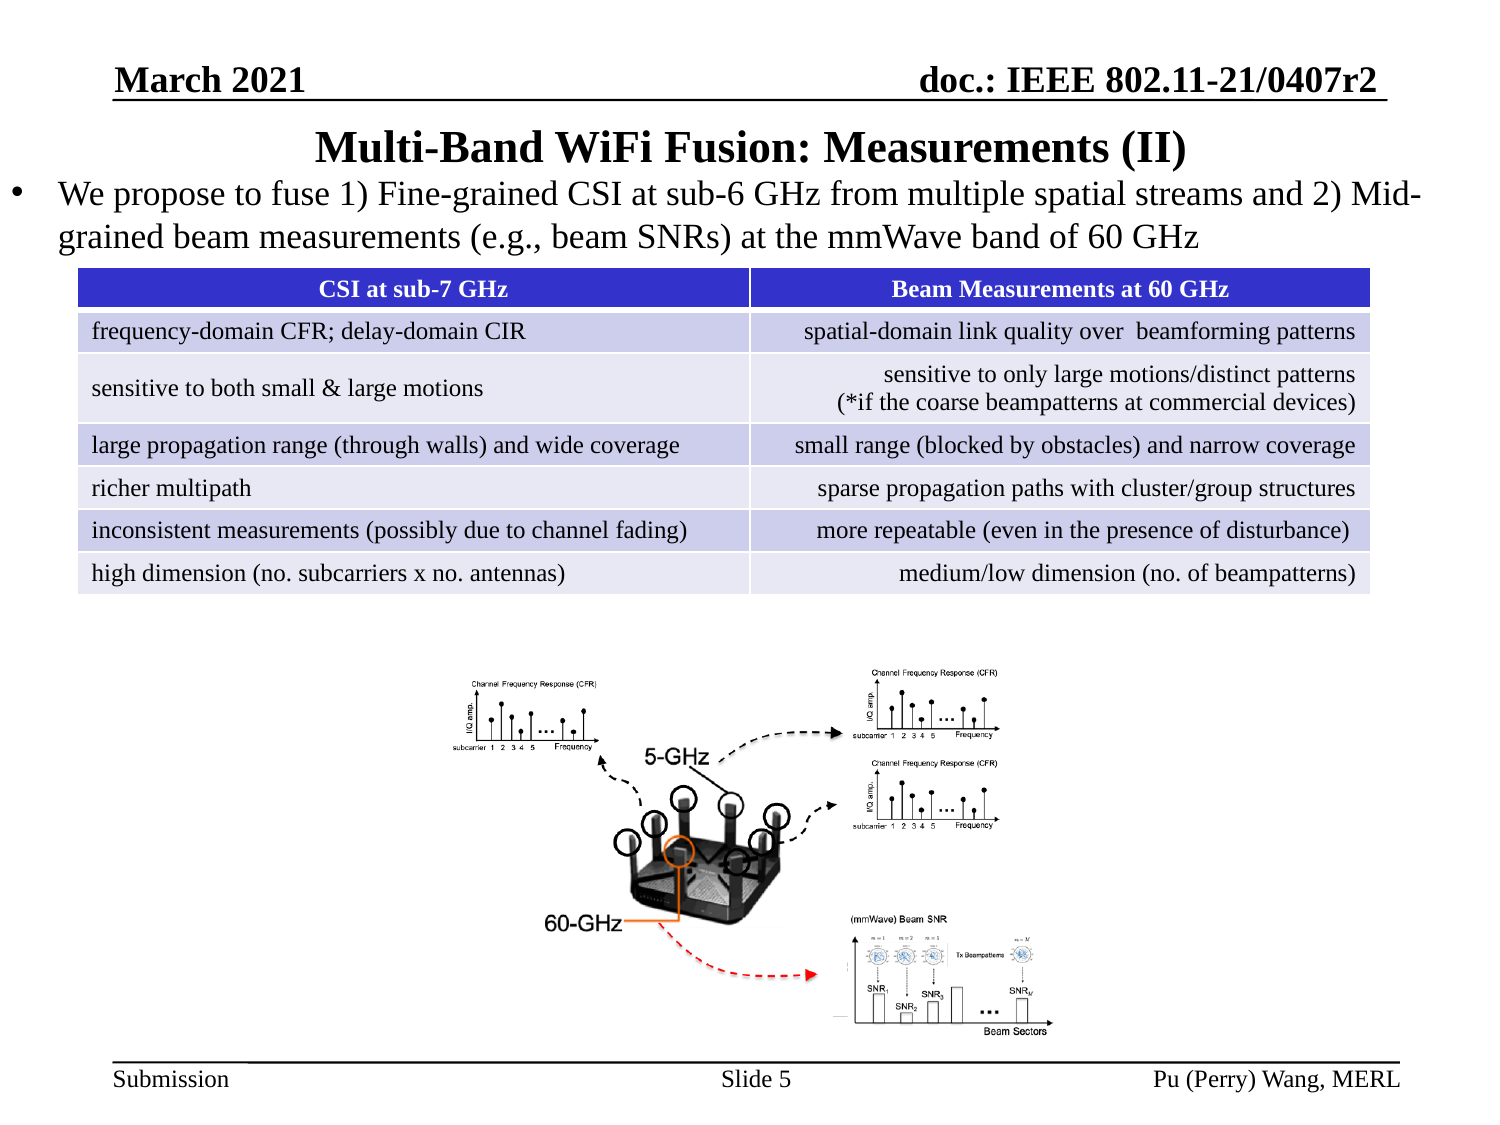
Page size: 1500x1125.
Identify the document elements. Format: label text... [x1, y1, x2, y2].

table_cell small range (blocked by obstacles) and narrow coverage [751, 424, 1370, 465]
table_cell richer multipath [78, 467, 749, 508]
table_header CSI at sub-7 GHz [78, 268, 749, 307]
table_cell sensitive to both small & large motions [78, 354, 749, 422]
table_cell spatial-domain link quality over beamforming patterns [751, 313, 1370, 352]
table_cell inconsistent measurements (possibly due to channel fading) [78, 510, 749, 551]
table_cell sensitive to only large motions/distinct patterns (*if the coarse beampatterns at commercial devices) [751, 354, 1370, 422]
table_cell more repeatable (even in the presence of disturbance) [751, 510, 1370, 551]
picture [440, 619, 1077, 1070]
list We propose to fuse 1) Fine-grained CSI at sub-6 GHz from multiple spatial streams and 2) Mid-grained beam measurements (e.g., beam SNRs) at the mmWave band of 60 GHz [0, 162, 1500, 268]
table_cell medium/low dimension (no. of beampatterns) [751, 553, 1370, 594]
table_cell large propagation range (through walls) and wide coverage [78, 424, 749, 465]
table_header Beam Measurements at 60 GHz [751, 268, 1370, 307]
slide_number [114, 54, 309, 101]
title Multi-Band WiFi Fusion: Measurements (II) [113, 56, 1389, 162]
table_cell high dimension (no. subcarriers x no. antennas) [78, 553, 749, 594]
footer Pu (Perry) Wang, MERL [1149, 1061, 1402, 1093]
slide_number Slide 5 [712, 1077, 800, 1093]
table_cell frequency-domain CFR; delay-domain CIR [78, 313, 749, 352]
table_cell sparse propagation paths with cluster/group structures [751, 467, 1370, 508]
